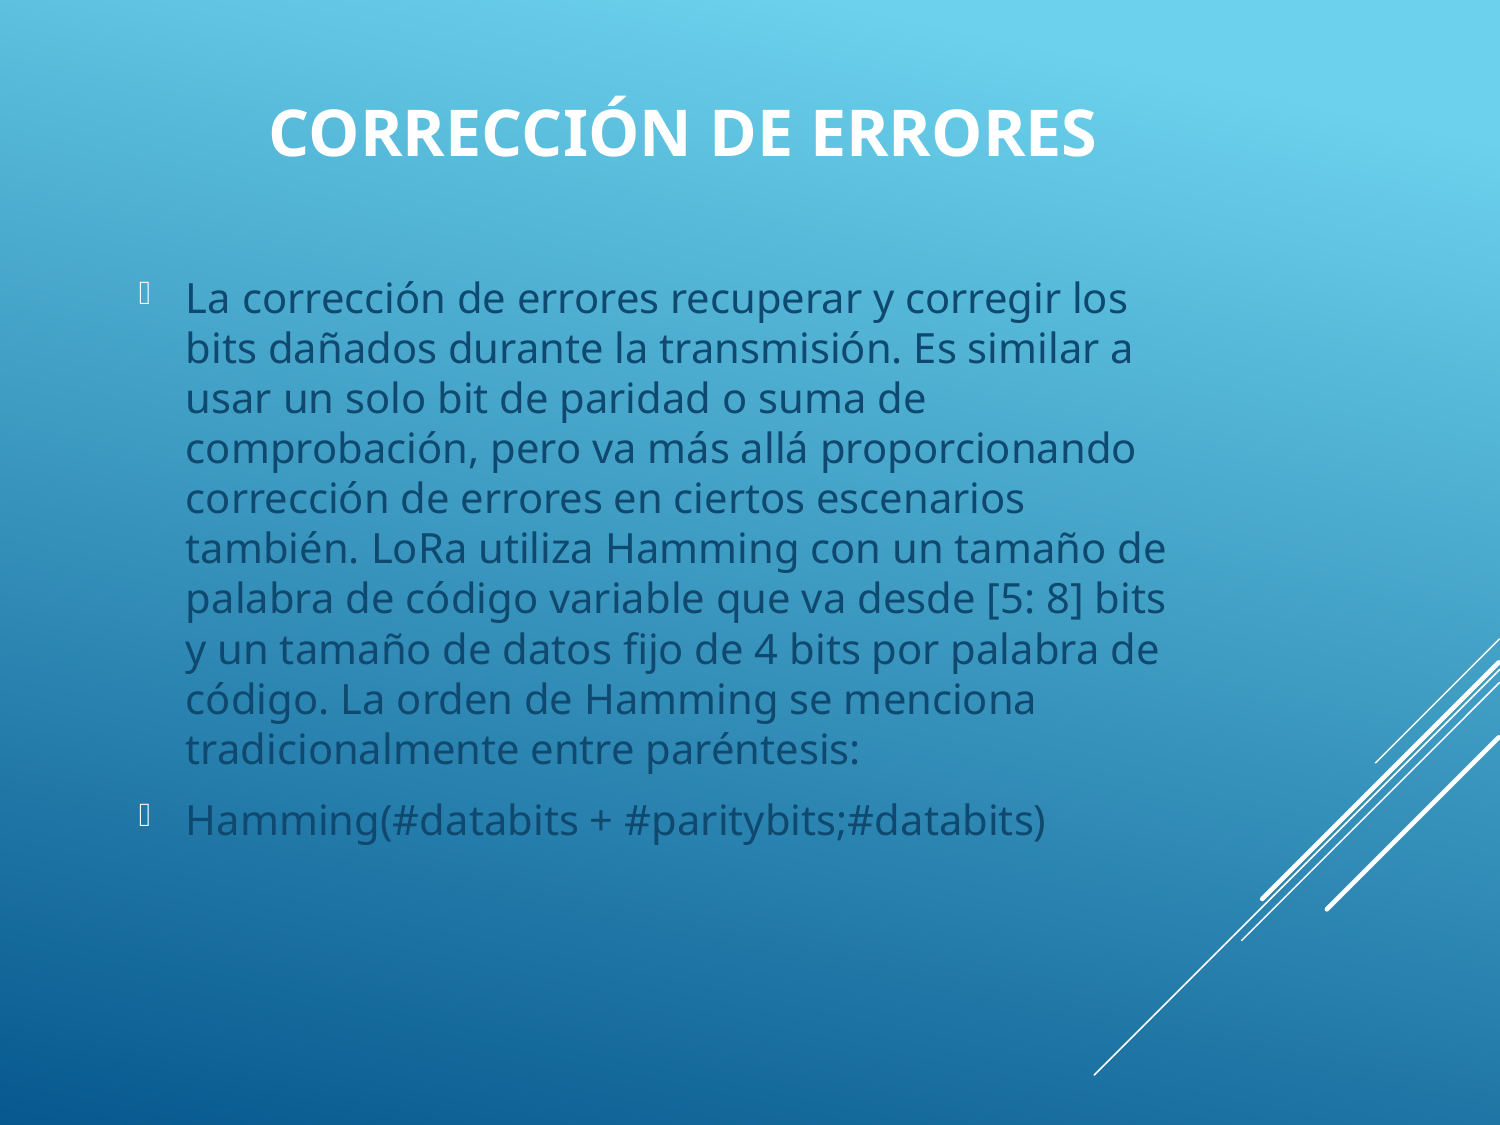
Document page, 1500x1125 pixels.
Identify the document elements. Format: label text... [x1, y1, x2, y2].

list La corrección de errores recuperar y corregir los bits dañados durante la transmisión. Es similar a usar un solo bit de paridad o suma de comprobación, pero va más allá proporcionando corrección de errores en ciertos escenarios también. LoRa utiliza Hamming con un tamaño de palabra de código variable que va desde [5: 8] bits y un tamaño de datos fijo de 4 bits por palabra de código. La orden de Hamming se menciona tradicionalmente entre paréntesis: Hamming(#databits + #paritybits;#databits) [123, 264, 1200, 883]
title Corrección de errores [253, 5, 1330, 256]
